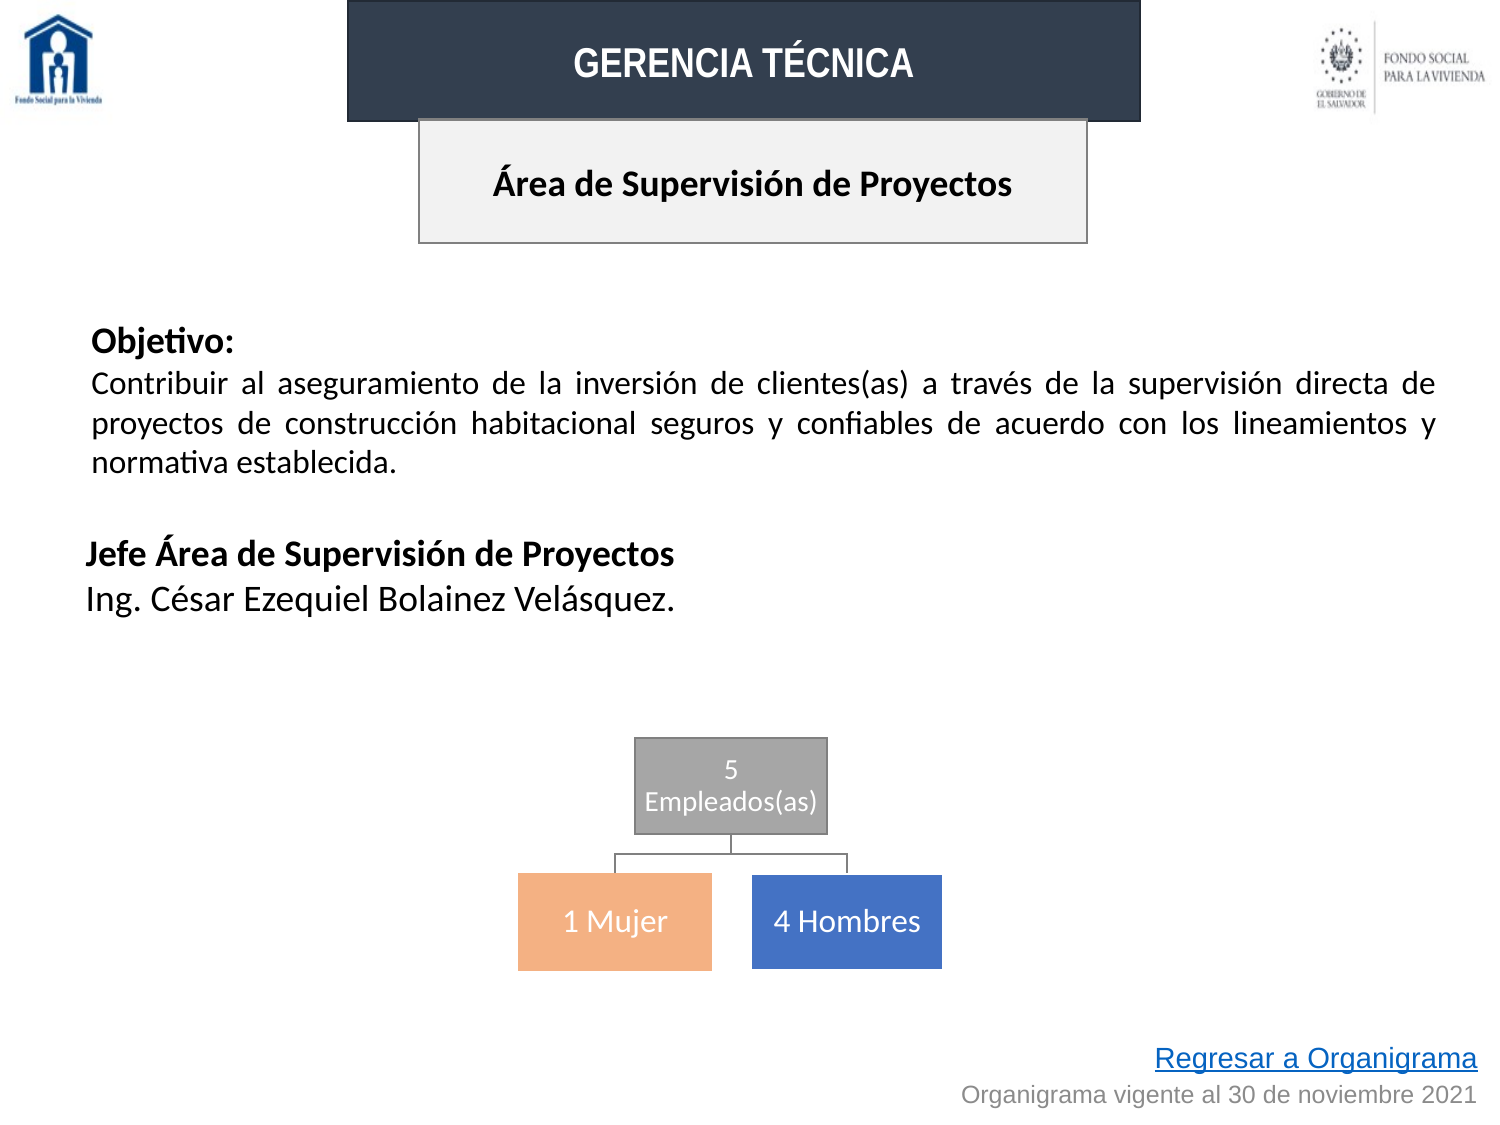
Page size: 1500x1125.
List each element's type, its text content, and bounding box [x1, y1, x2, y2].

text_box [484, 737, 979, 970]
picture [0, 0, 1500, 1125]
footer Organigrama vigente al 30 de noviembre 2021 [928, 1063, 1500, 1124]
text_box Jefe Área de Supervisión de Proyectos Ing. César Ezequiel Bolainez Velásquez. [70, 521, 733, 626]
text_box Área de Supervisión de Proyectos [418, 118, 1088, 244]
text_box Regresar a Organigrama [1139, 1031, 1500, 1063]
text_box GERENCIA TÉCNICA [347, 0, 1141, 122]
text_box Objetivo: Contribuir al aseguramiento de la inversión de clientes(as) a través de la supervisión directa de proyectos de construcción habitacional seguros y confiables de acuerdo con los lineamientos y normativa establecida. [76, 308, 1453, 488]
